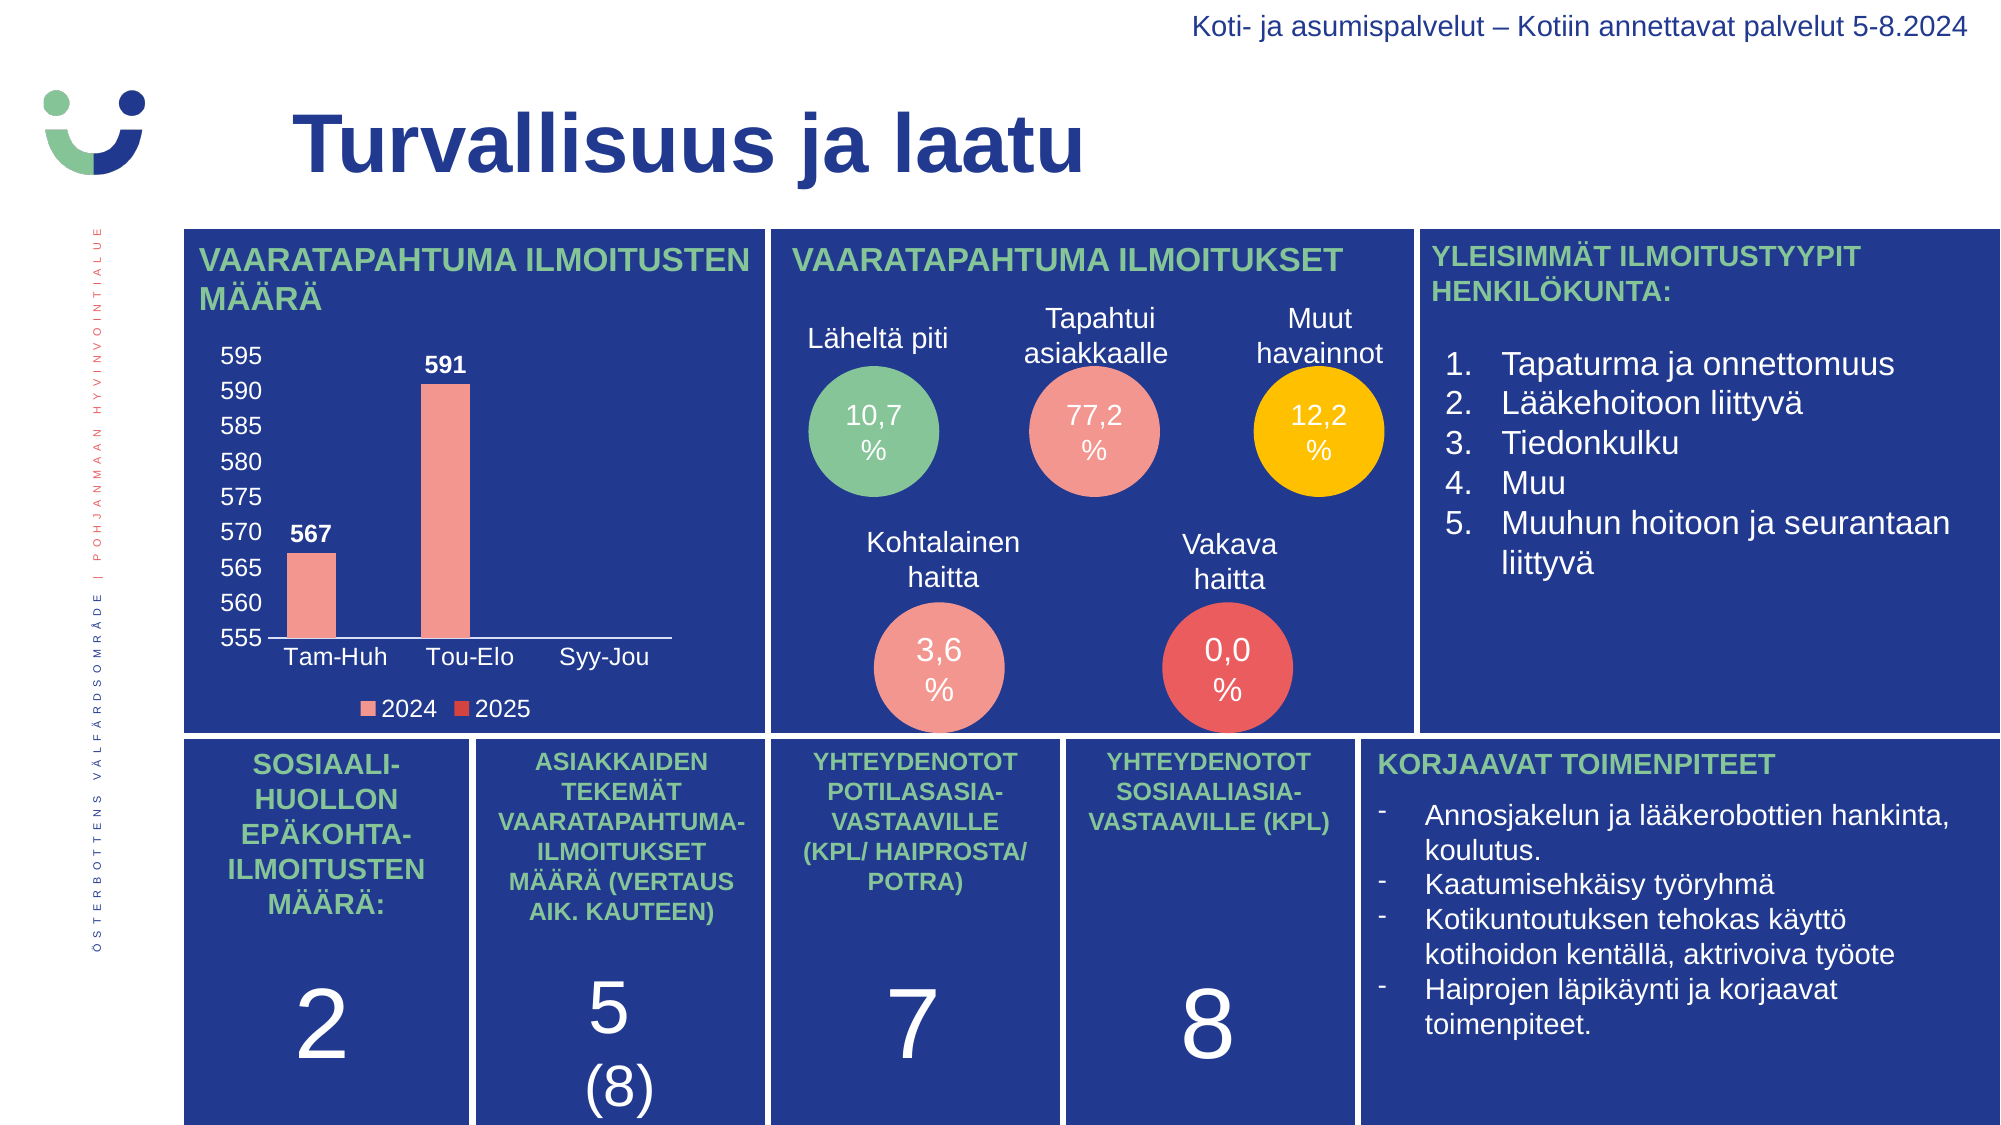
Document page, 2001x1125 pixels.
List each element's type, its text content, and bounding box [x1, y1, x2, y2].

text_box 77,2 % [1028, 365, 1161, 498]
text_box Tapahtui asiakkaalle [993, 291, 1208, 377]
text_box Läheltä piti [782, 311, 974, 362]
text_box 3,6% [872, 601, 1006, 735]
text_box VAARATAPAHTUMA ILMOITUSTEN MÄÄRÄ [184, 230, 767, 325]
chart [210, 334, 682, 728]
text_box Annosjakelun ja lääkerobottien hankinta, koulutus. Kaatumisehkäisy työryhmä Kotikuntoutuksen tehokas käyttö kotihoidon kentällä, aktrivoiva työote Haiprojen läpikäynti ja korjaavat toimenpiteet. [1362, 788, 1991, 1125]
text_box Tapaturma ja onnettomuus Lääkehoitoon liittyvä Tiedonkulku Muu Muuhun hoitoon ja seurantaan liittyvä [1430, 334, 1991, 629]
text_box 0,0% [1161, 601, 1295, 735]
text_box SOSIAALI-HUOLLON EPÄKOHTA-ILMOITUSTEN MÄÄRÄ: [183, 738, 470, 928]
text_box ASIAKKAIDEN TEKEMÄT VAARATAPAHTUMA-ILMOITUKSET MÄÄRÄ (VERTAUS AIK. KAUTEEN) [478, 738, 766, 933]
text_box Muut havainnot [1215, 291, 1425, 377]
text_box YHTEYDENOTOT SOSIAALIASIA-VASTAAVILLE (KPL) [1065, 738, 1353, 843]
title Turvallisuus ja laatu [277, 70, 1775, 220]
text_box Koti- ja asumispalvelut – Kotiin annettavat palvelut 5-8.2024 [1104, 0, 1985, 50]
text_box 12,2% [1252, 365, 1386, 498]
text_box Kohtalainen haitta [830, 516, 1057, 601]
text_box 10,7% [807, 365, 941, 498]
text_box KORJAAVAT TOIMENPITEET [1362, 738, 1991, 788]
text_box 2 [174, 950, 470, 1086]
text_box VAARATAPAHTUMA ILMOITUKSET [777, 230, 1415, 285]
text_box 8 [1060, 950, 1356, 1086]
text_box YLEISIMMÄT ILMOITUSTYYPIT HENKILÖKUNTA: [1416, 230, 2000, 315]
text_box Vakava haitta [1134, 517, 1326, 603]
text_box 7 [765, 950, 1060, 1086]
picture [43, 90, 145, 175]
text_box 5 (8) [472, 950, 768, 1125]
text_box YHTEYDENOTOT POTILASASIA-VASTAAVILLE (KPL/ HAIPROSTA/ POTRA) [772, 738, 1059, 903]
